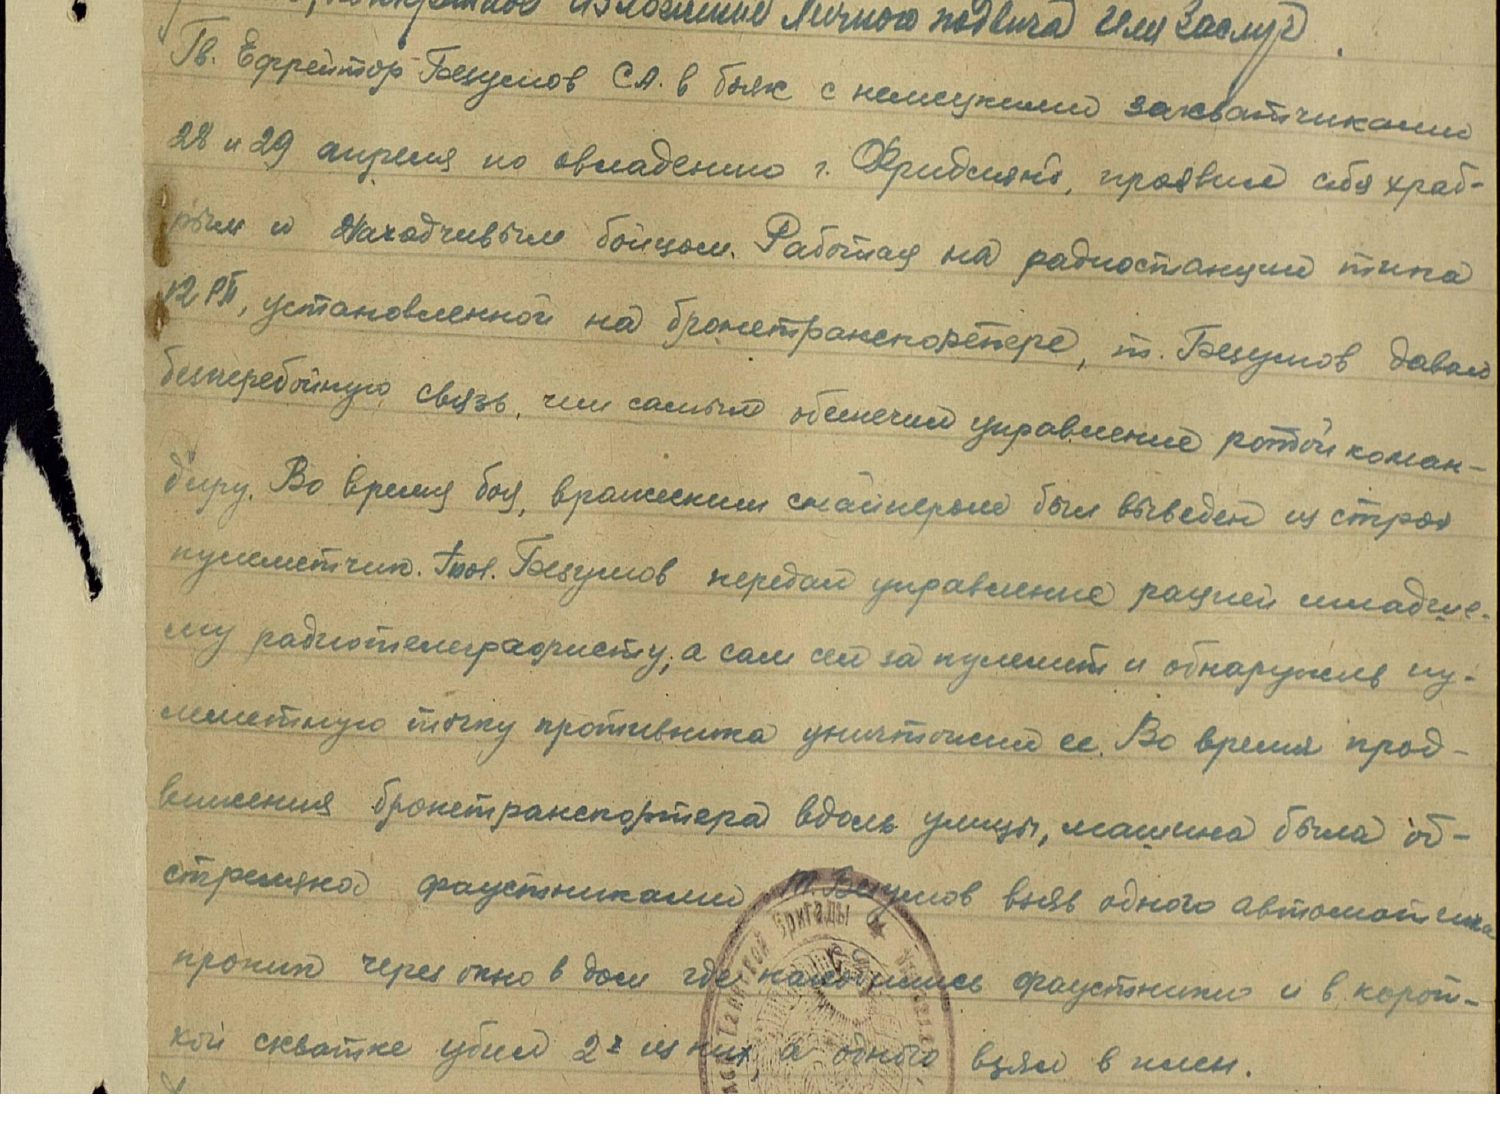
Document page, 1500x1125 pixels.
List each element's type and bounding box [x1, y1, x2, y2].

list [0, 0, 1500, 1095]
